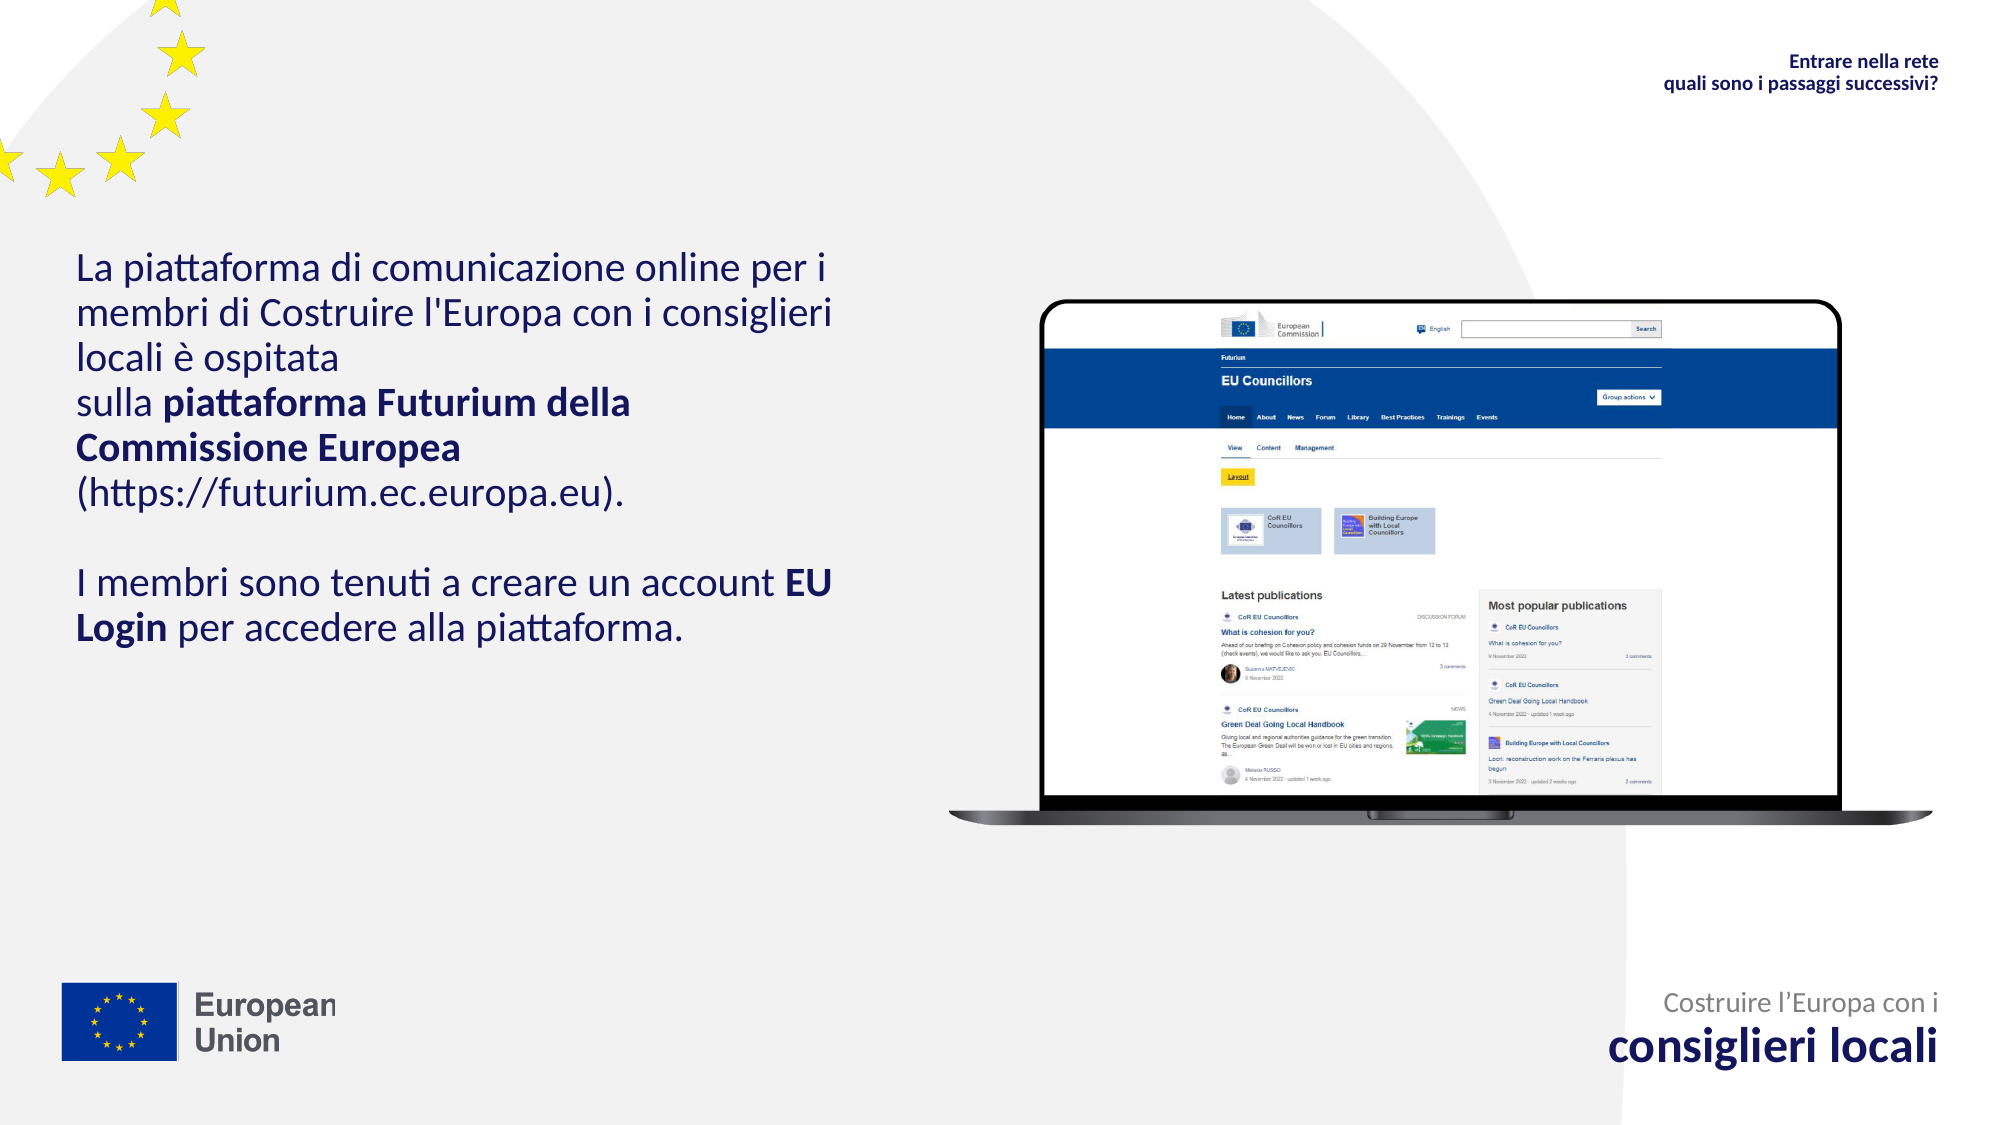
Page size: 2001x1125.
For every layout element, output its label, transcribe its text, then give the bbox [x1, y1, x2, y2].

list Entrare nella rete quali sono i passaggi successivi? [1650, 50, 1940, 197]
list Costruire l’Europa con i consiglieri locali [1565, 987, 1940, 1093]
picture [0, 0, 2001, 1125]
title La piattaforma di comunicazione online per i membri di Costruire l'Europa con i consiglieri locali è ospitata sulla piattaforma Futurium della Commissione Europea (https://futurium.ec.europa.eu). I membri sono tenuti a creare un account EU Login per accedere alla piattaforma. [60, 237, 874, 917]
